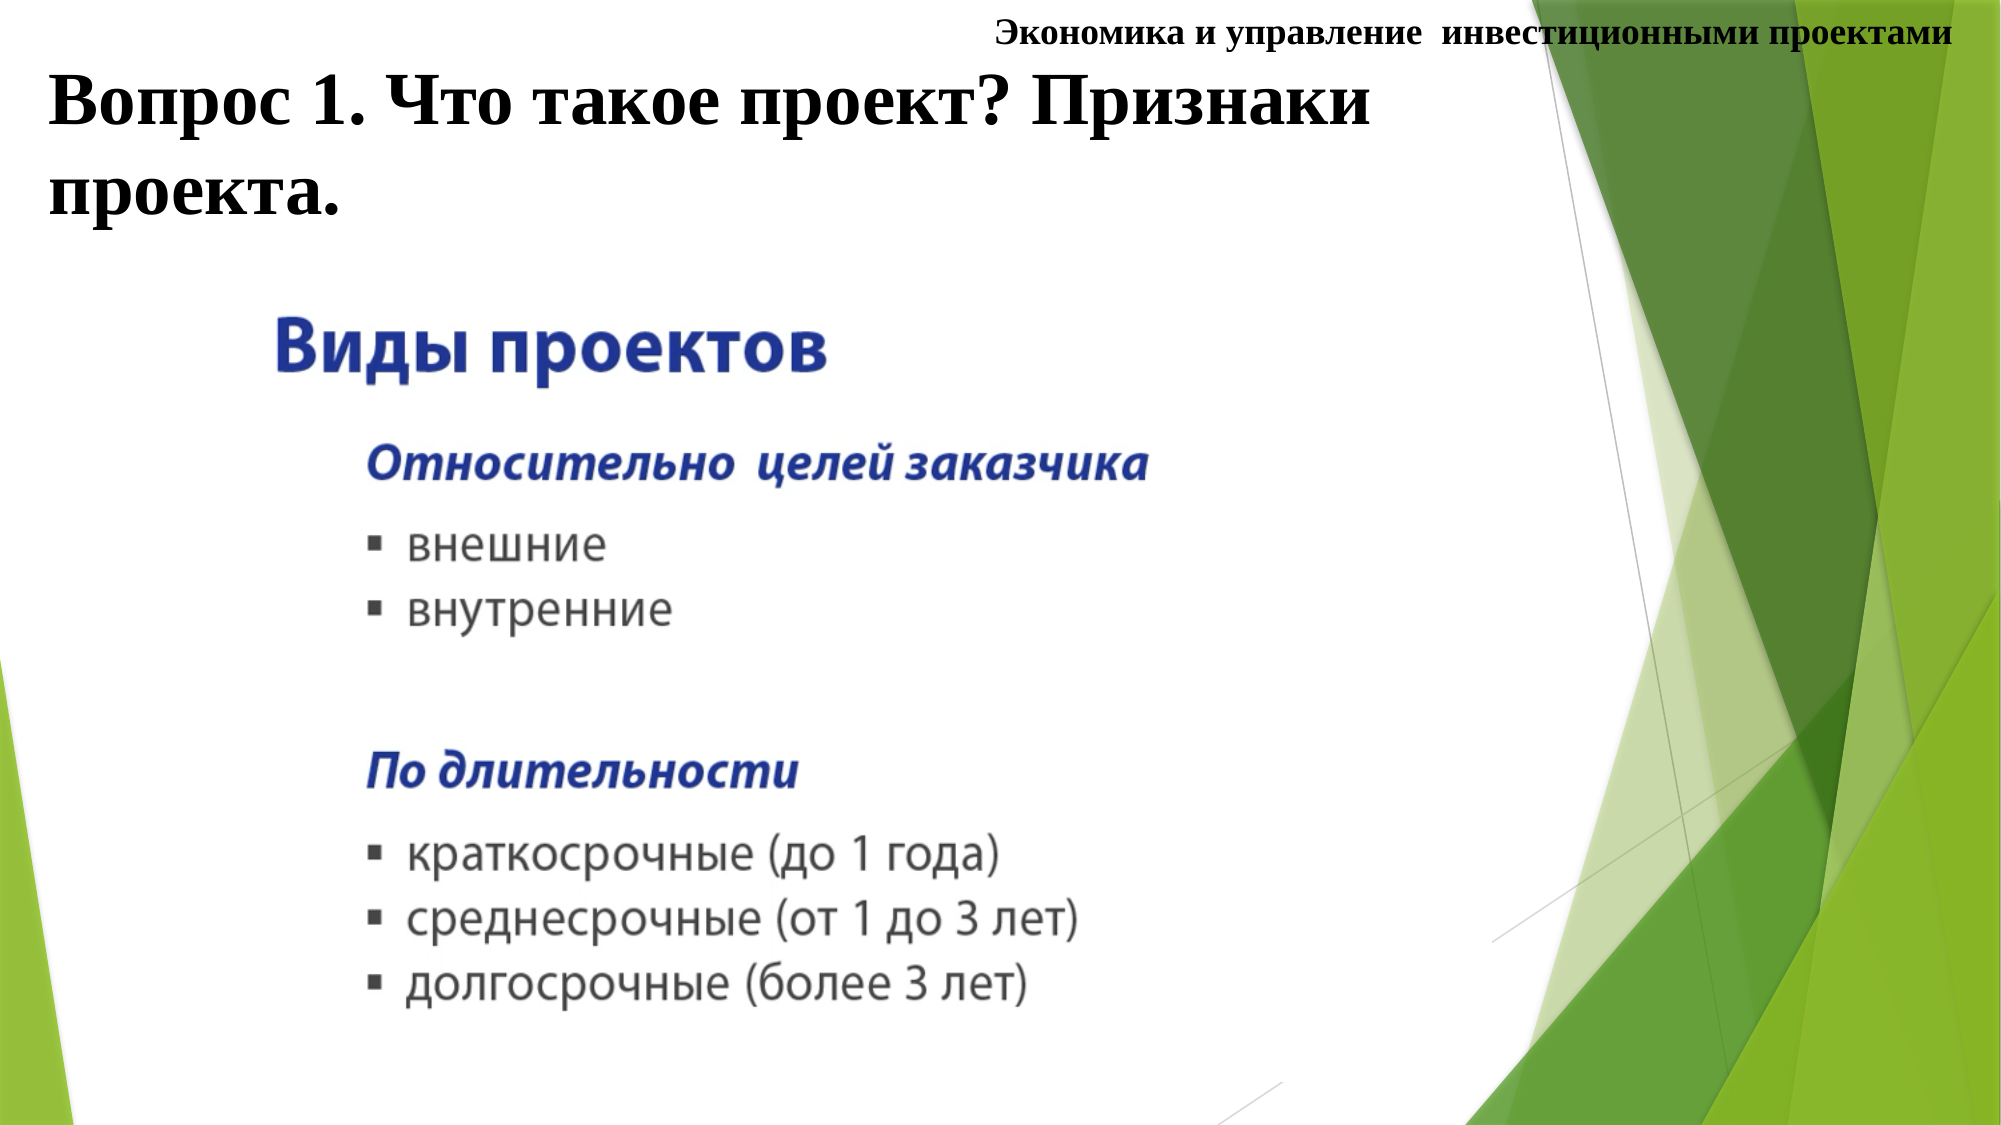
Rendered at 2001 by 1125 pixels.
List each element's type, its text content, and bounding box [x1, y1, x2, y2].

text_box Экономика и управление инвестиционными проектами [979, 0, 2000, 84]
text_box Вопрос 1. Что такое проект? Признаки проекта. [34, 41, 1578, 237]
picture [197, 238, 1493, 1083]
